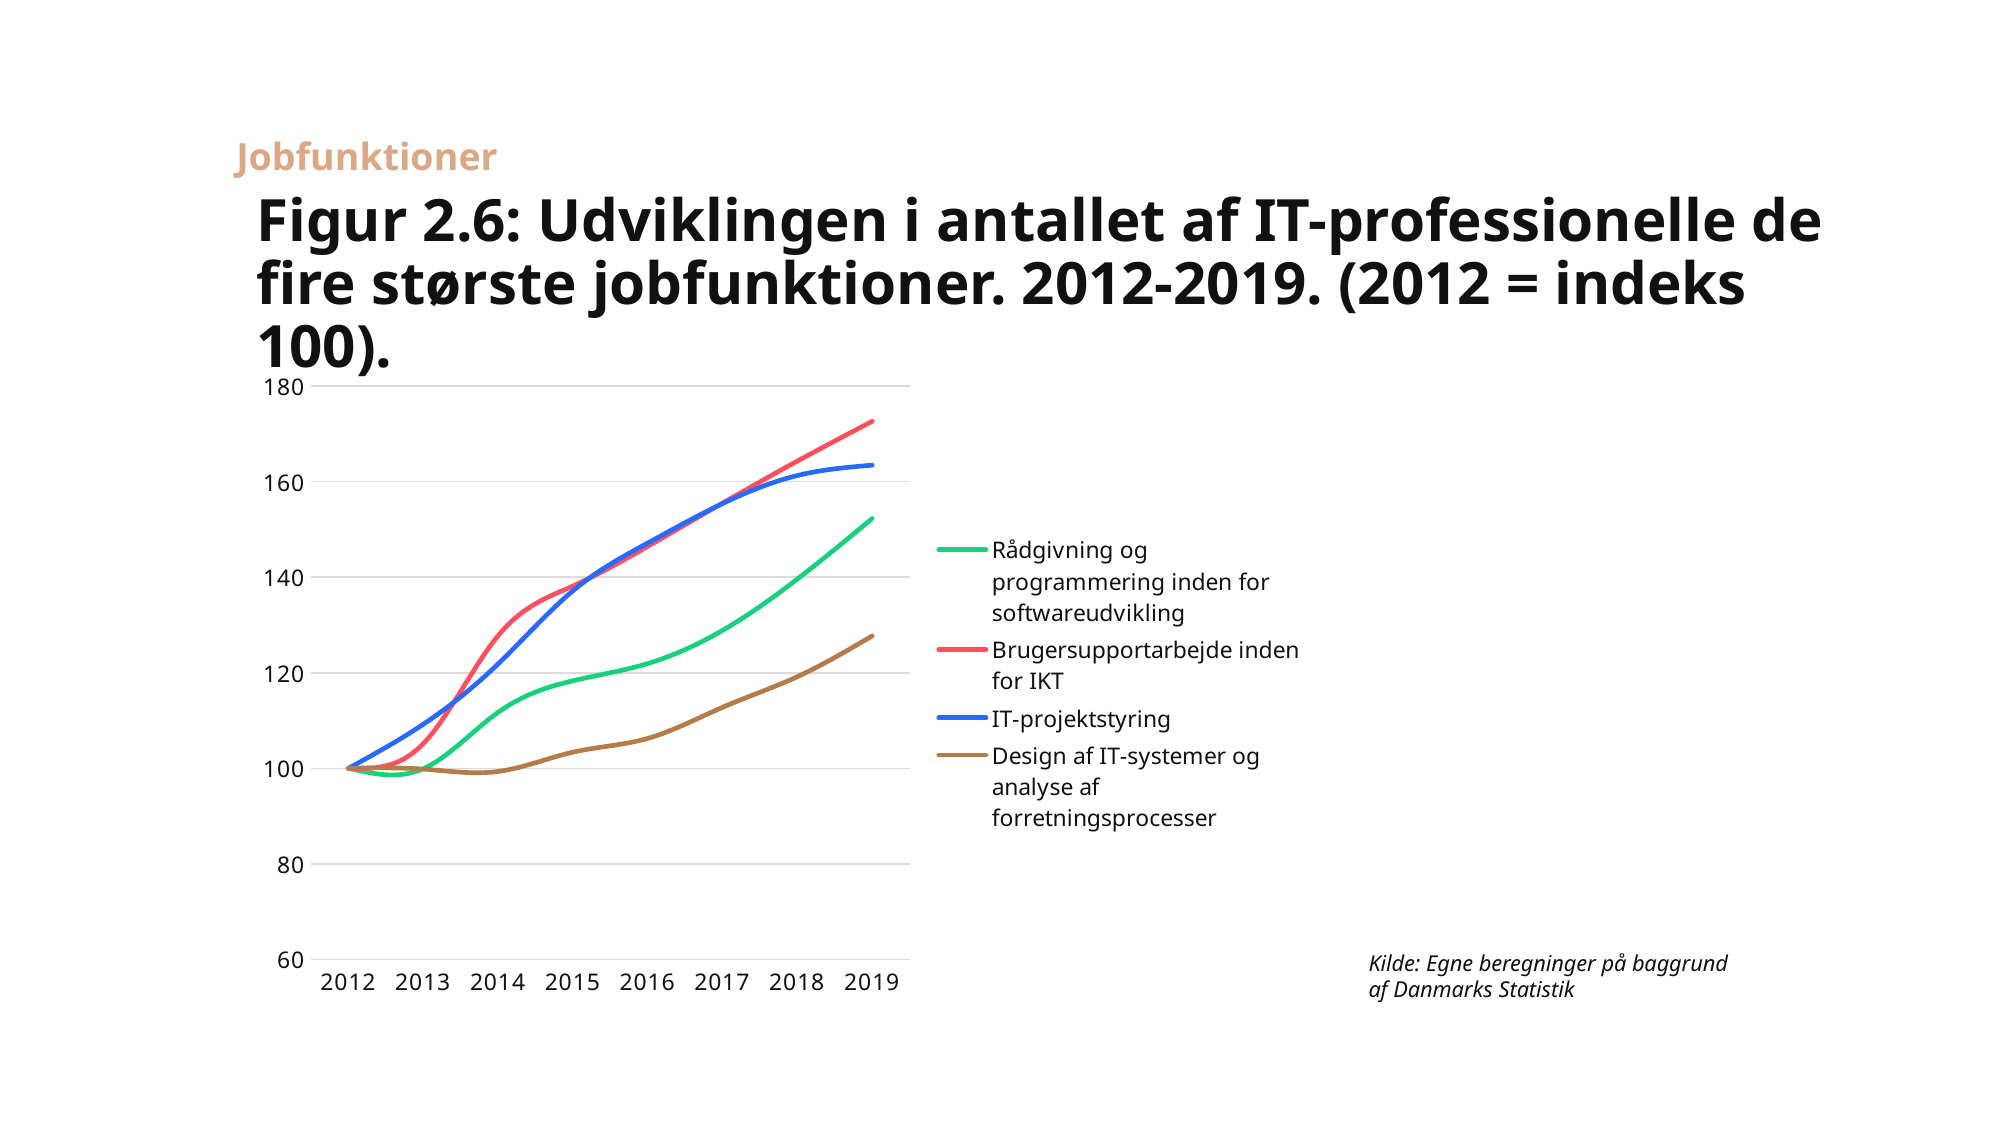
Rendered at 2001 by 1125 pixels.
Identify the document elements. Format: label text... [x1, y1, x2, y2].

text_box Jobfunktioner [221, 125, 513, 185]
title Figur 2.6: Udviklingen i antallet af IT-professionelle de fire største jobfunktioner. 2012-2019. (2012 = indeks 100). [241, 183, 1904, 338]
list Kilde: Egne beregninger på baggrund af Danmarks Statistik [1353, 360, 1759, 1010]
chart [241, 357, 1320, 1010]
